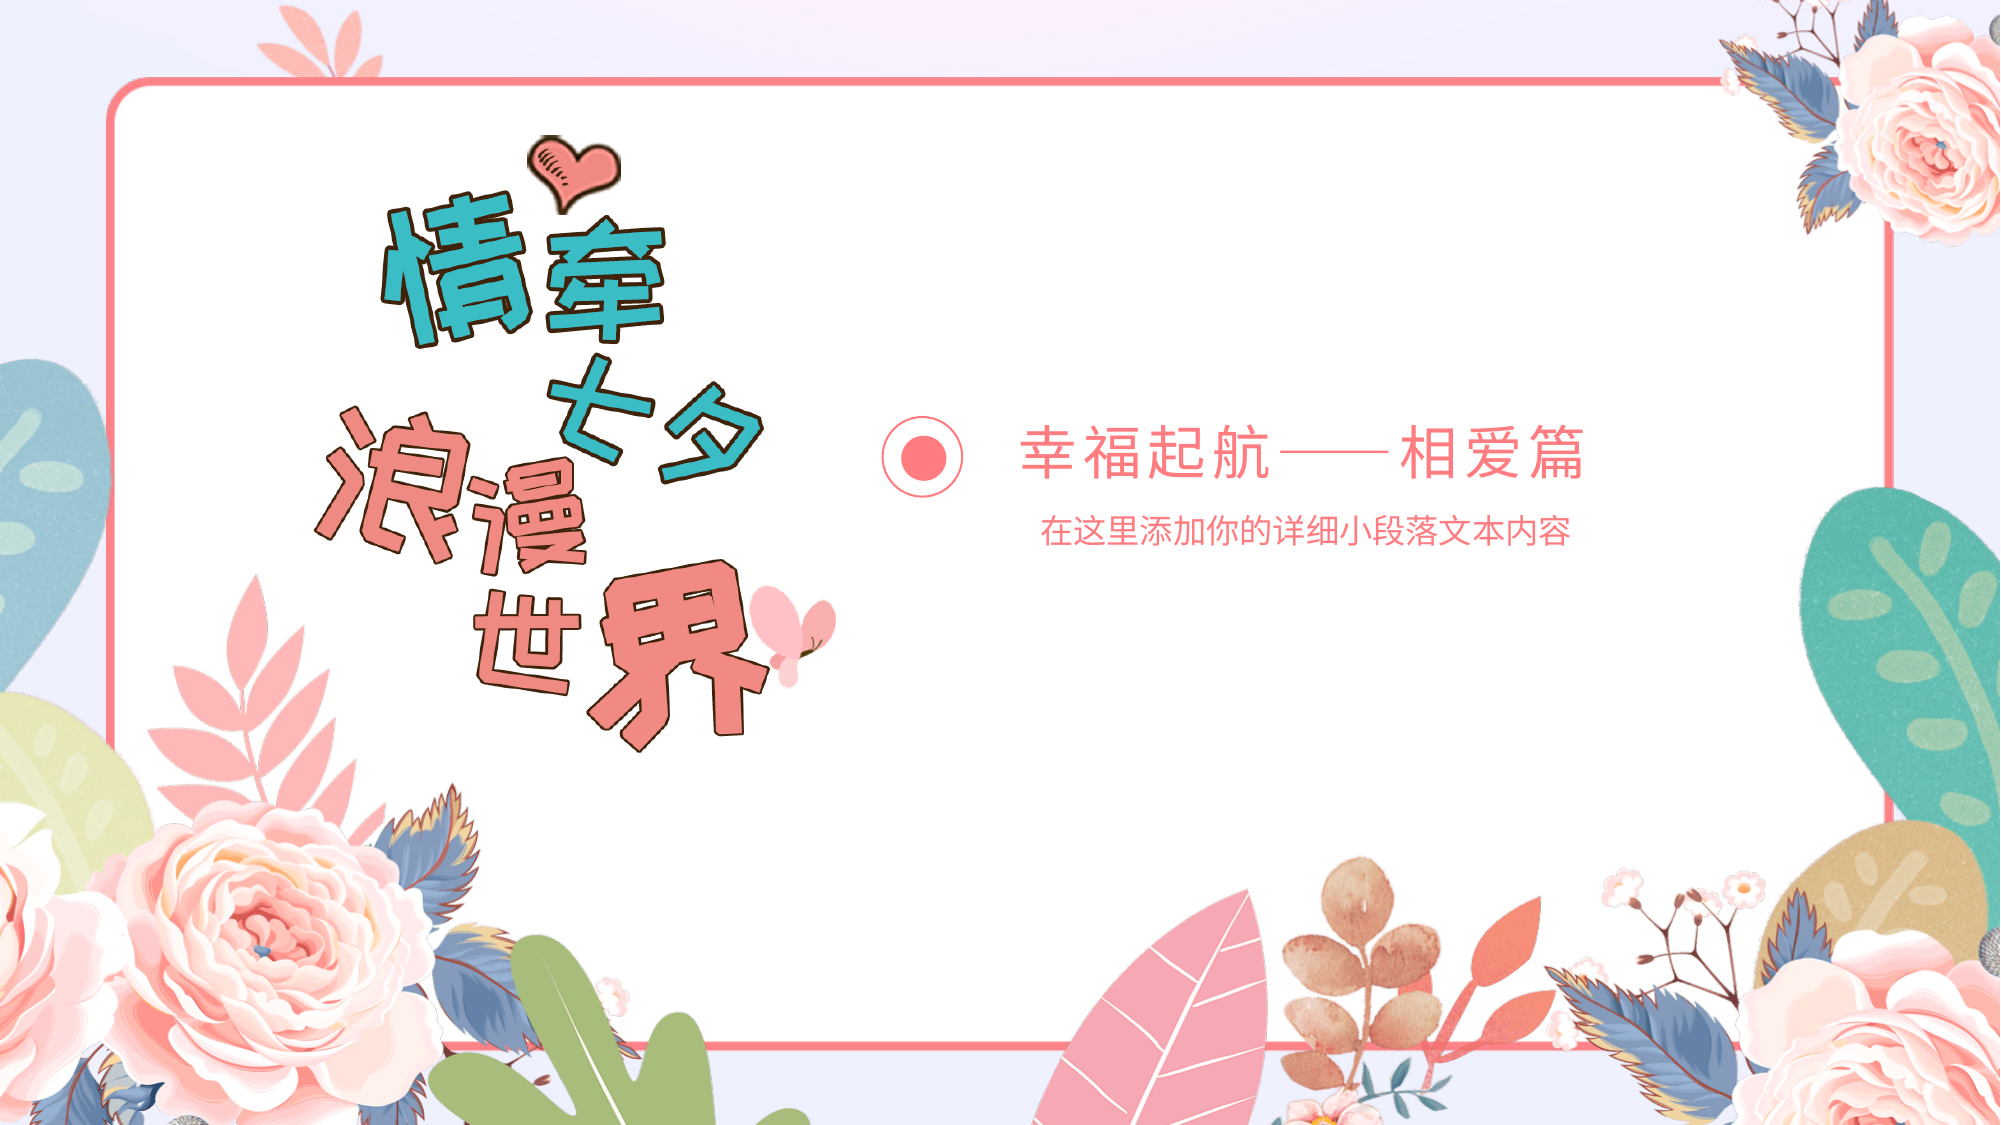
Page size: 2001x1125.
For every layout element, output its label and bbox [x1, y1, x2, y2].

picture [0, 0, 2001, 1125]
text_box [882, 408, 1816, 559]
